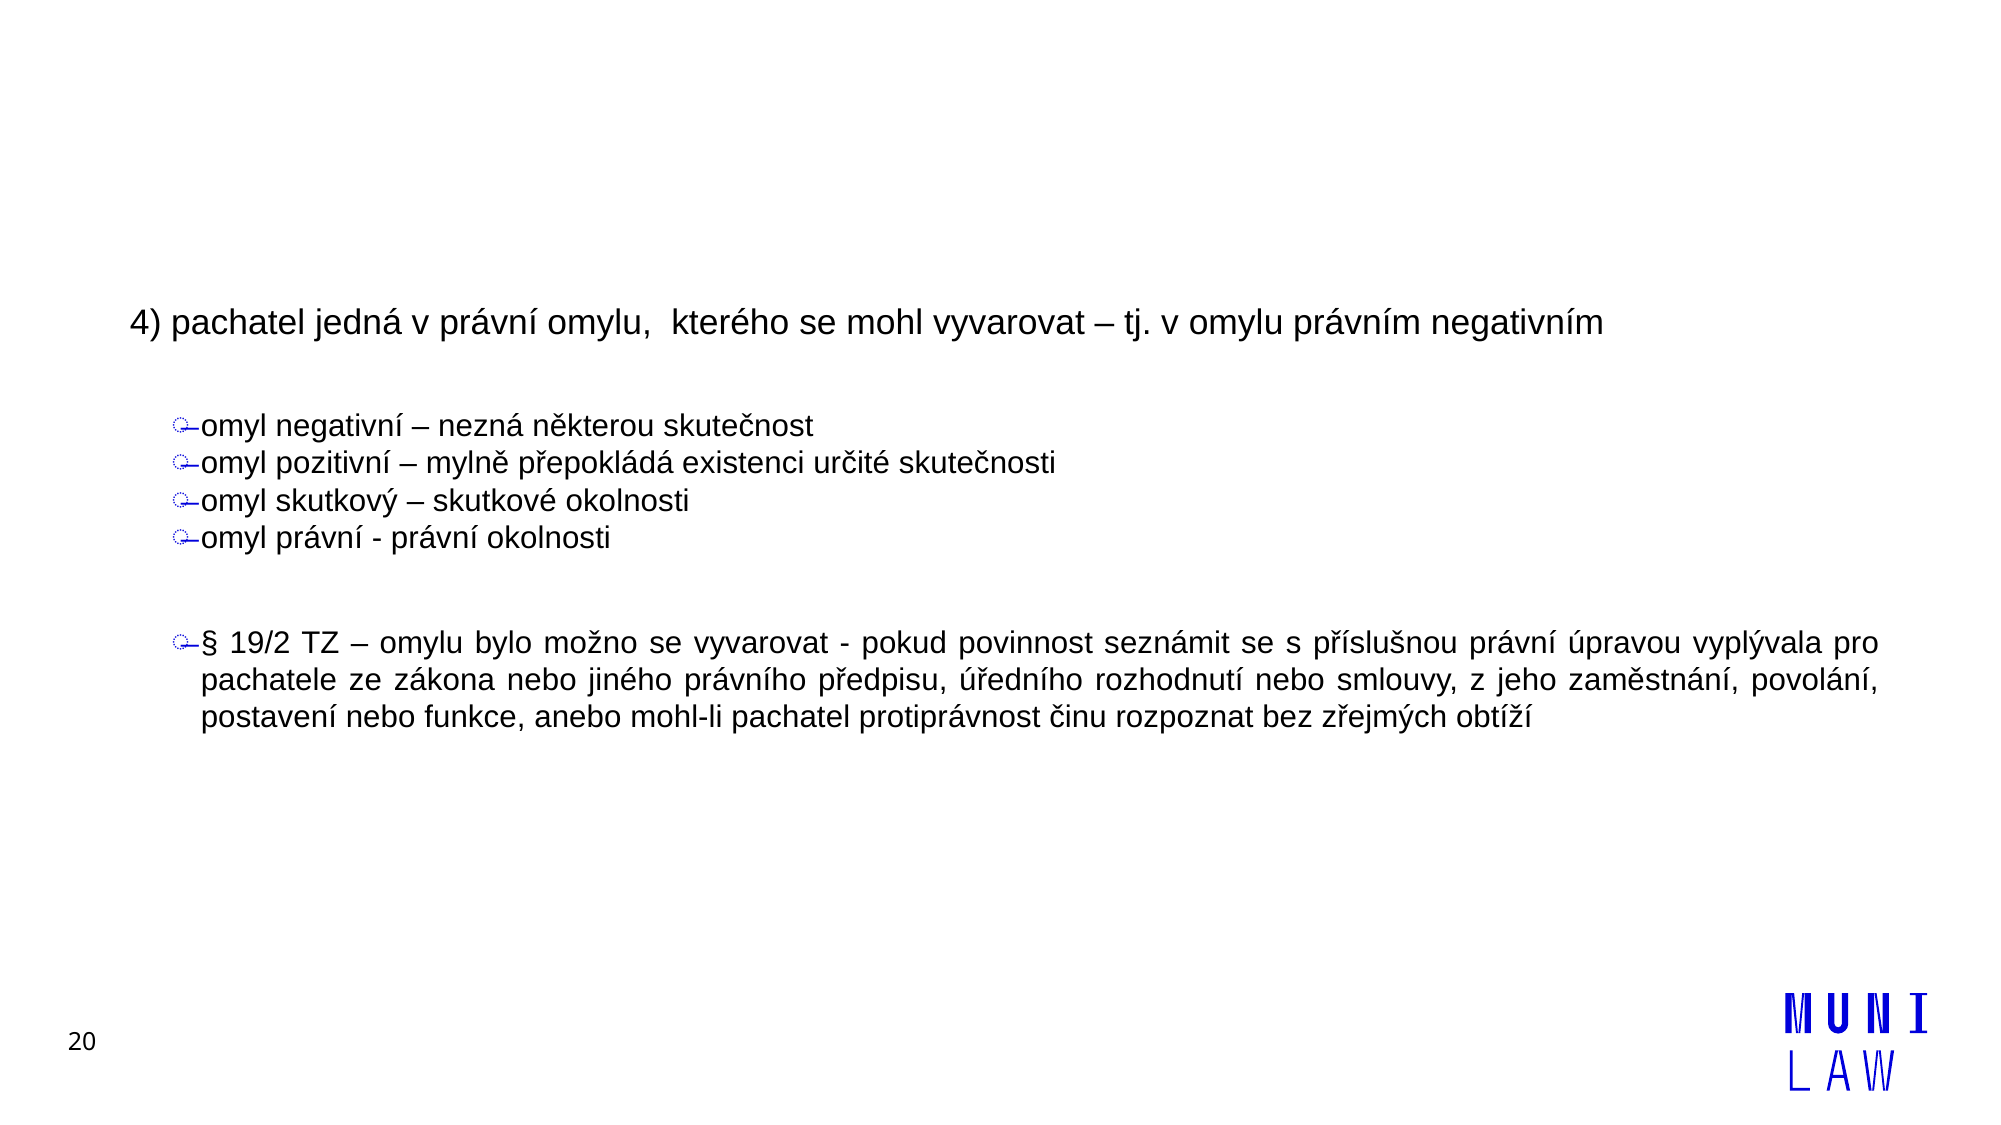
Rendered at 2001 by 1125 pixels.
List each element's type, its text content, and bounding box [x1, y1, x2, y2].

slide_number 20 [67, 1021, 110, 1063]
list 4) pachatel jedná v právní omylu, kterého se mohl vyvarovat – tj. v omylu právním negativním omyl negativní – nezná některou skutečnost omyl pozitivní – mylně přepokládá existenci určité skutečnosti omyl skutkový – skutkové okolnosti omyl právní - právní okolnosti § 19/2 TZ – omylu bylo možno se vyvarovat - pokud povinnost seznámit se s příslušnou právní úpravou vyplývala pro pachatele ze zákona nebo jiného právního předpisu, úředního rozhodnutí nebo smlouvy, z jeho zaměstnání, povolání, postavení nebo funkce, anebo mohl-li pachatel protiprávnost činu rozpoznat bez zřejmých obtíží [118, 277, 1883, 957]
